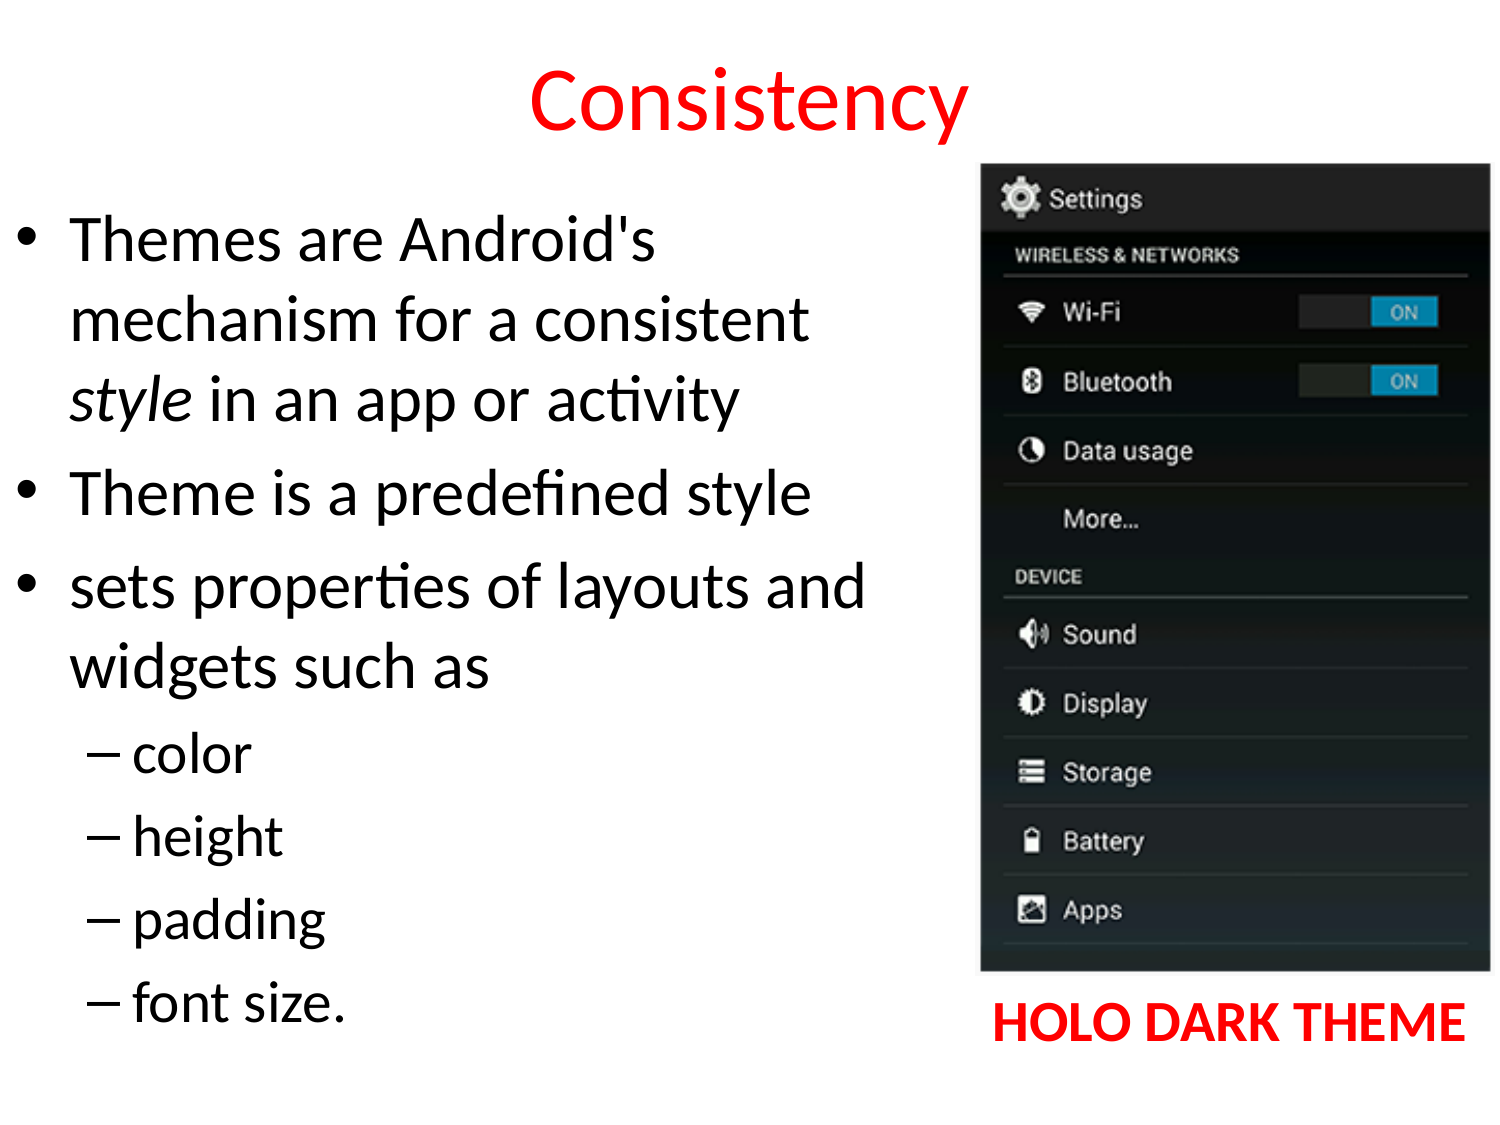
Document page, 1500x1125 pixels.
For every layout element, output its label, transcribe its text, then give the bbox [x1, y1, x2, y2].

list Themes are Android's mechanism for a consistent style in an app or activity Theme is a predefined style sets properties of layouts and widgets such as color height padding font size. [0, 187, 938, 1043]
picture [974, 162, 1495, 977]
text_box HOLO DARK THEME [977, 984, 1482, 1061]
title Consistency [75, 0, 1425, 188]
